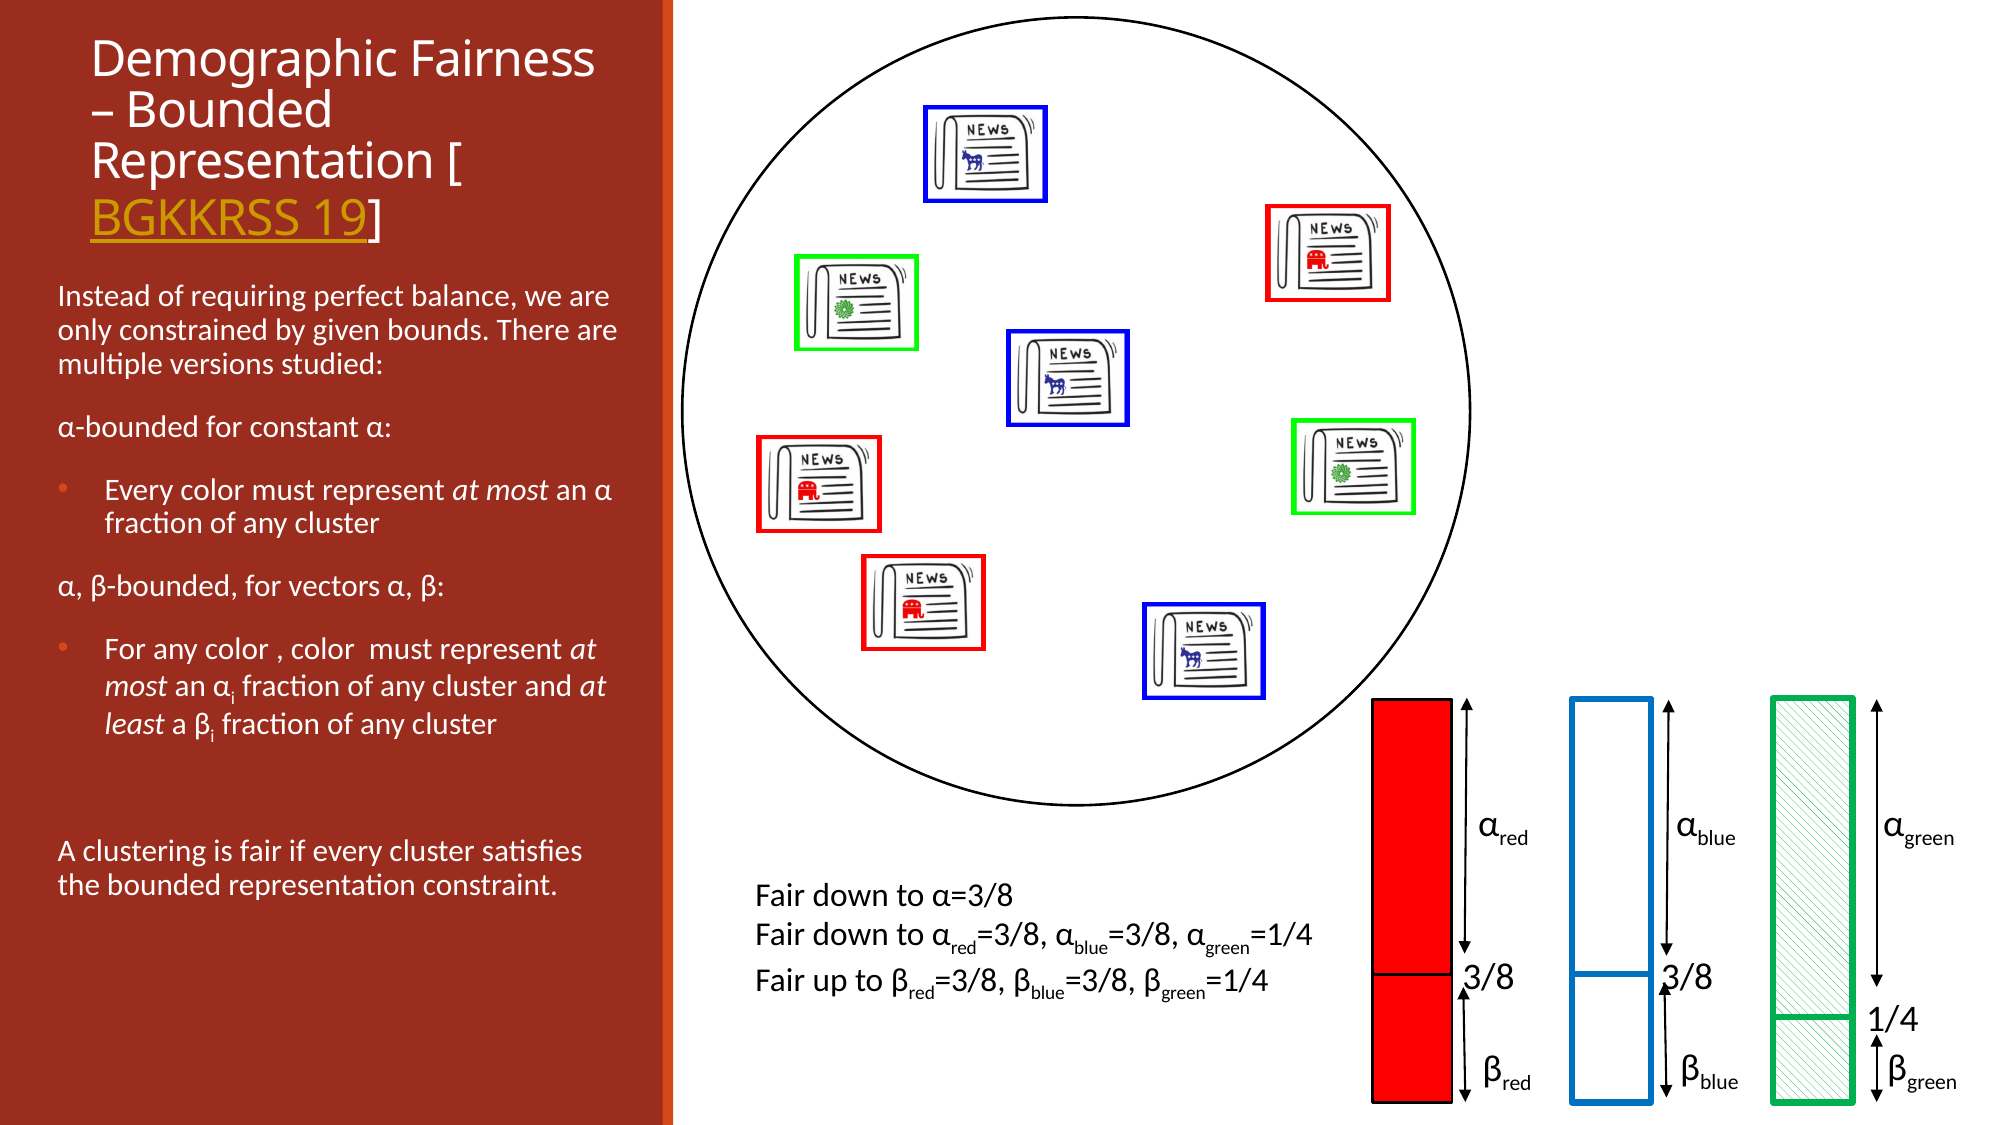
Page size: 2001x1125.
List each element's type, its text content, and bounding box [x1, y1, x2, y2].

title Demographic Fairness – Bounded Representation [BGKKRSS 19] [75, 97, 637, 255]
text_box [1371, 698, 1453, 976]
text_box 3/8 [1646, 944, 1749, 1004]
picture [1265, 204, 1392, 302]
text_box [1663, 981, 1667, 1098]
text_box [1462, 986, 1466, 1103]
text_box [1772, 1018, 1854, 1104]
picture [922, 105, 1048, 203]
text_box 3/8 [1447, 944, 1551, 1004]
picture [756, 435, 882, 534]
text_box [1570, 976, 1652, 1104]
text_box [1371, 976, 1453, 1104]
picture [794, 253, 919, 351]
text_box [680, 16, 1472, 807]
text_box [1570, 698, 1652, 976]
text_box βred [1475, 1036, 1568, 1103]
text_box βgreen [1884, 1035, 1994, 1102]
picture [1005, 329, 1131, 428]
text_box αred [1478, 791, 1564, 858]
picture [1141, 601, 1267, 700]
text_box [1666, 699, 1670, 957]
text_box Fair down to α=3/8 Fair down to αred=3/8, αblue=3/8, αgreen=1/4 Fair up to βred=3/8, βblue=3/8, βgreen=1/4 [740, 865, 1371, 1051]
text_box αblue [1677, 791, 1762, 857]
text_box 1/4 [1851, 986, 1954, 1047]
text_box αgreen [1885, 791, 1990, 857]
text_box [1464, 697, 1468, 955]
text_box αgreen [1868, 791, 1873, 857]
text_box [1772, 696, 1854, 1018]
picture [860, 553, 987, 652]
picture [1290, 417, 1416, 515]
text_box βblue [1674, 1035, 1766, 1102]
